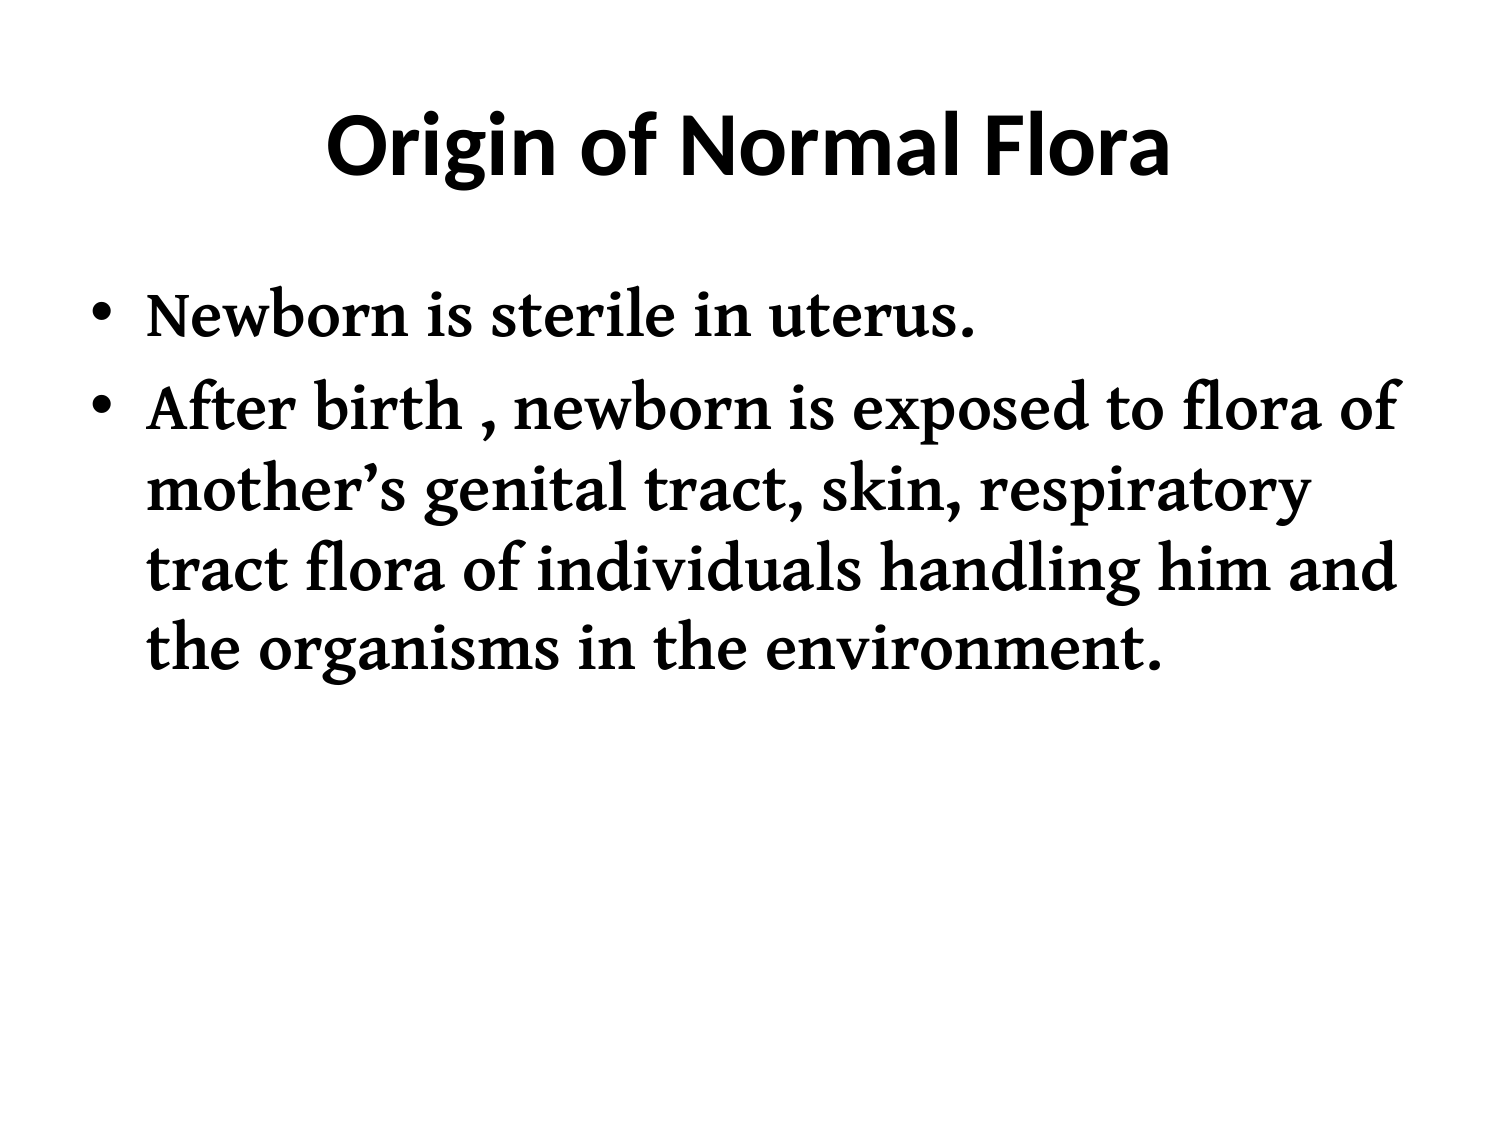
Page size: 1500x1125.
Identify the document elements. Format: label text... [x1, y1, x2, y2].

list Newborn is sterile in uterus. After birth , newborn is exposed to flora of mother’s genital tract, skin, respiratory tract flora of individuals handling him and the organisms in the environment. [75, 262, 1425, 1005]
title Origin of Normal Flora [75, 45, 1425, 233]
